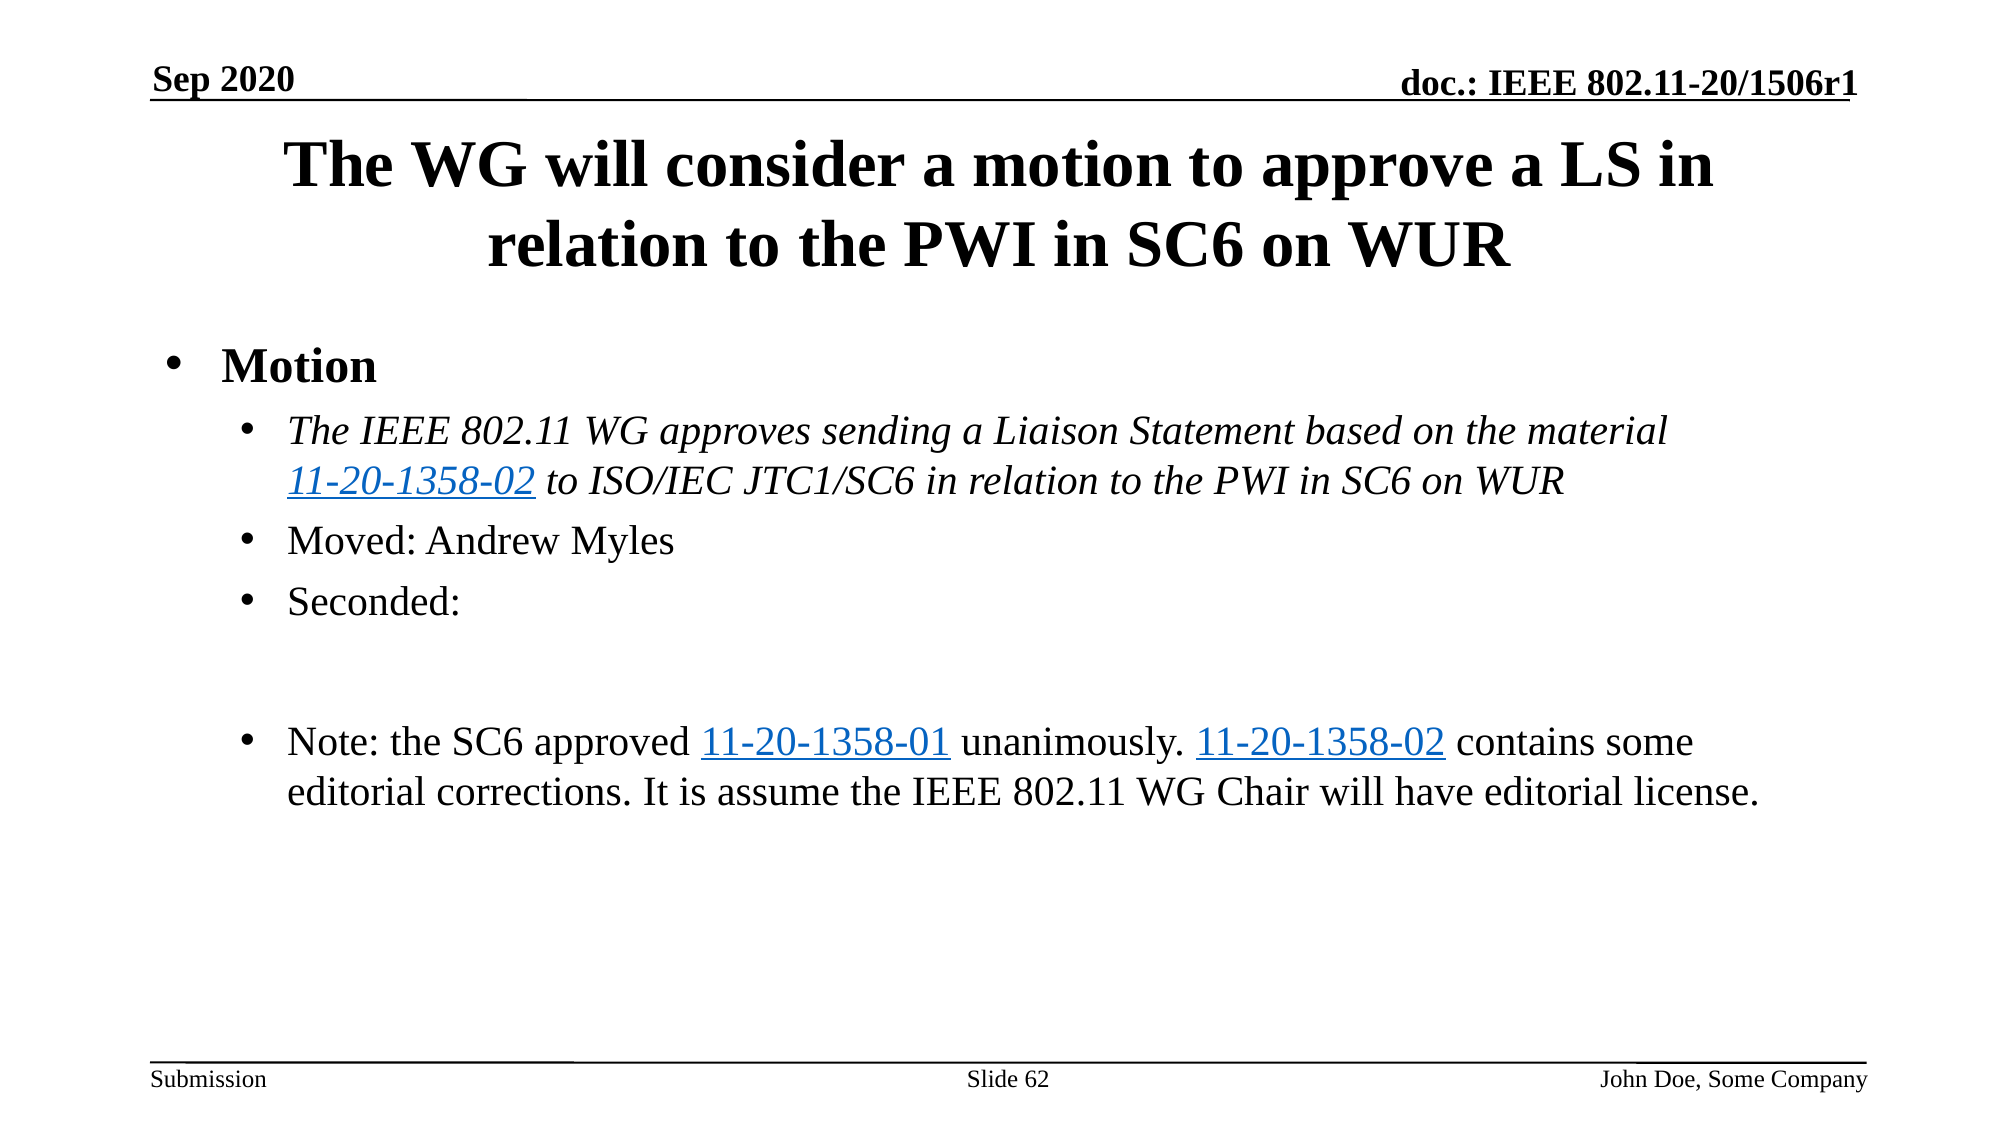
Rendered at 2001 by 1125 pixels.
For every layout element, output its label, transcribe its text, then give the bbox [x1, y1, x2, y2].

slide_number Slide 62 [950, 1061, 1067, 1123]
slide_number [152, 54, 563, 100]
footer John Doe, Some Company [1171, 1061, 1869, 1093]
list Motion The IEEE 802.11 WG approves sending a Liaison Statement based on the material 11-20-1358-02 to ISO/IEC JTC1/SC6 in relation to the PWI in SC6 on WUR Moved: Andrew Myles Seconded: Note: the SC6 approved 11-20-1358-01 unanimously. 11-20-1358-02 contains some editorial corrections. It is assume the IEEE 802.11 WG Chair will have editorial license. [149, 324, 1850, 1000]
title The WG will consider a motion to approve a LS in relation to the PWI in SC6 on WUR [149, 112, 1850, 288]
